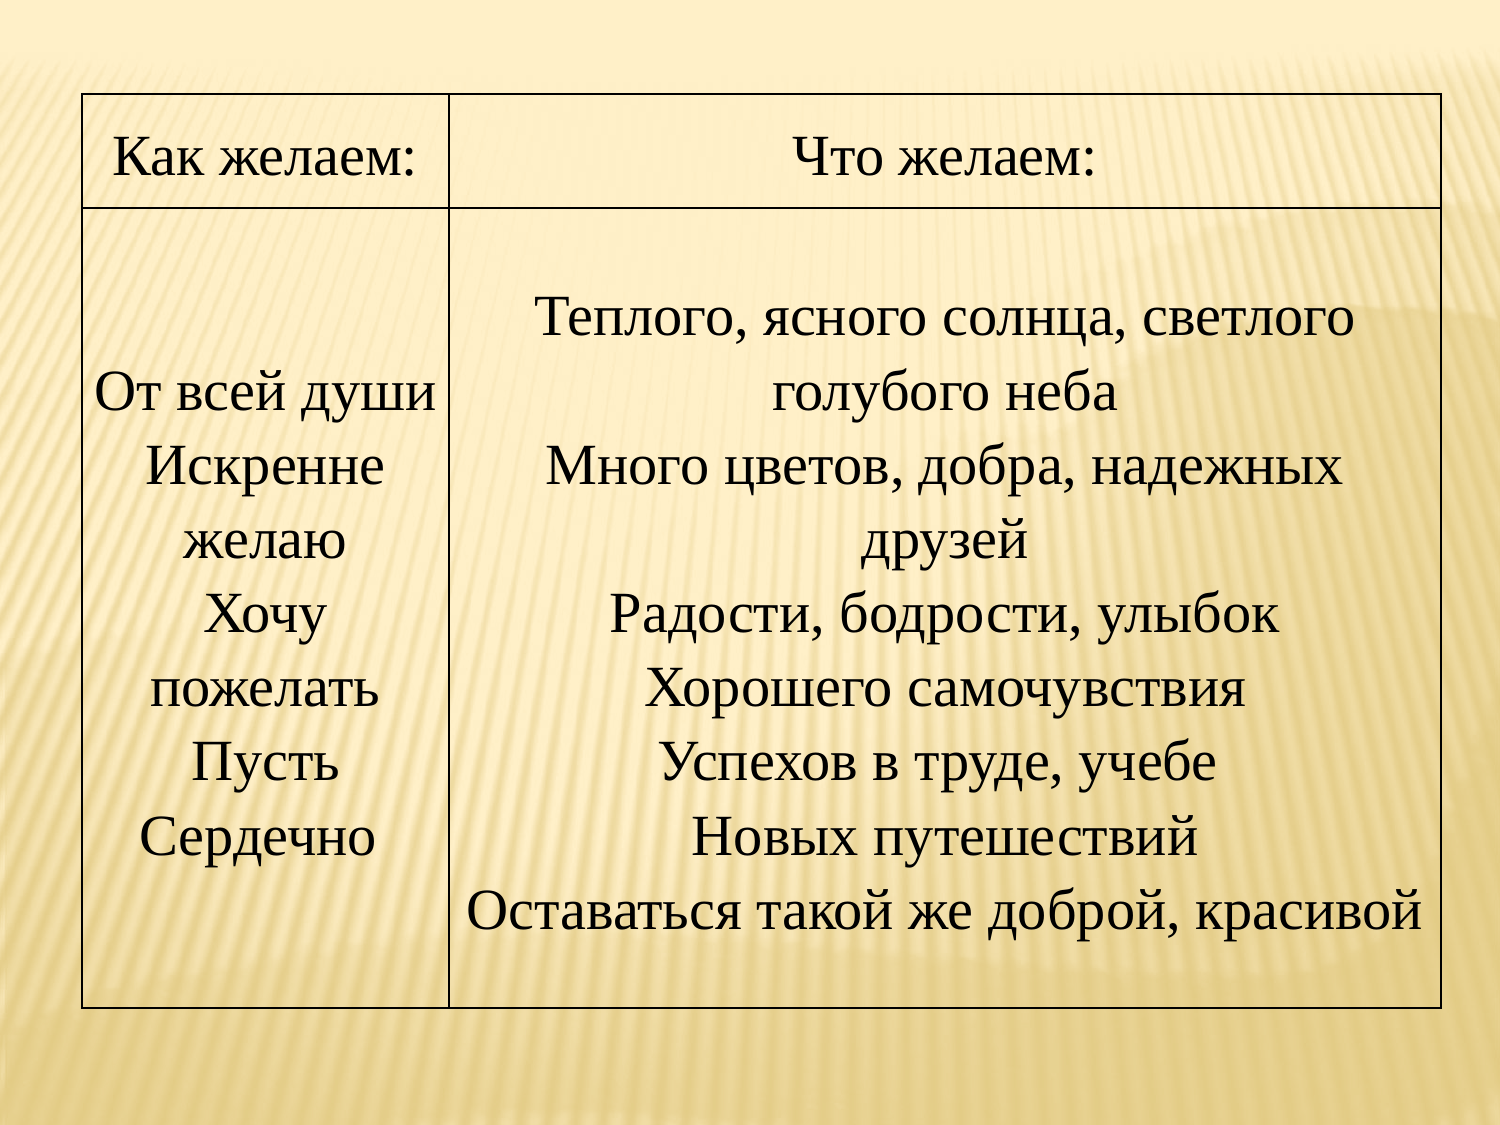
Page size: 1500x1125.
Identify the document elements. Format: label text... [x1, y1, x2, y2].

table_header Как желаем: [83, 95, 448, 207]
table_cell Теплого, ясного солнца, светлого голубого неба Много цветов, добра, надежных друзей Радости, бодрости, улыбок Хорошего самочувствия Успехов в труде, учебе Новых путешествий Оставаться такой же доброй, красивой [450, 209, 1440, 1007]
table_cell От всей души Искренне желаю Хочу пожелать Пусть Сердечно [83, 209, 448, 1007]
table_header Что желаем: [450, 95, 1440, 207]
